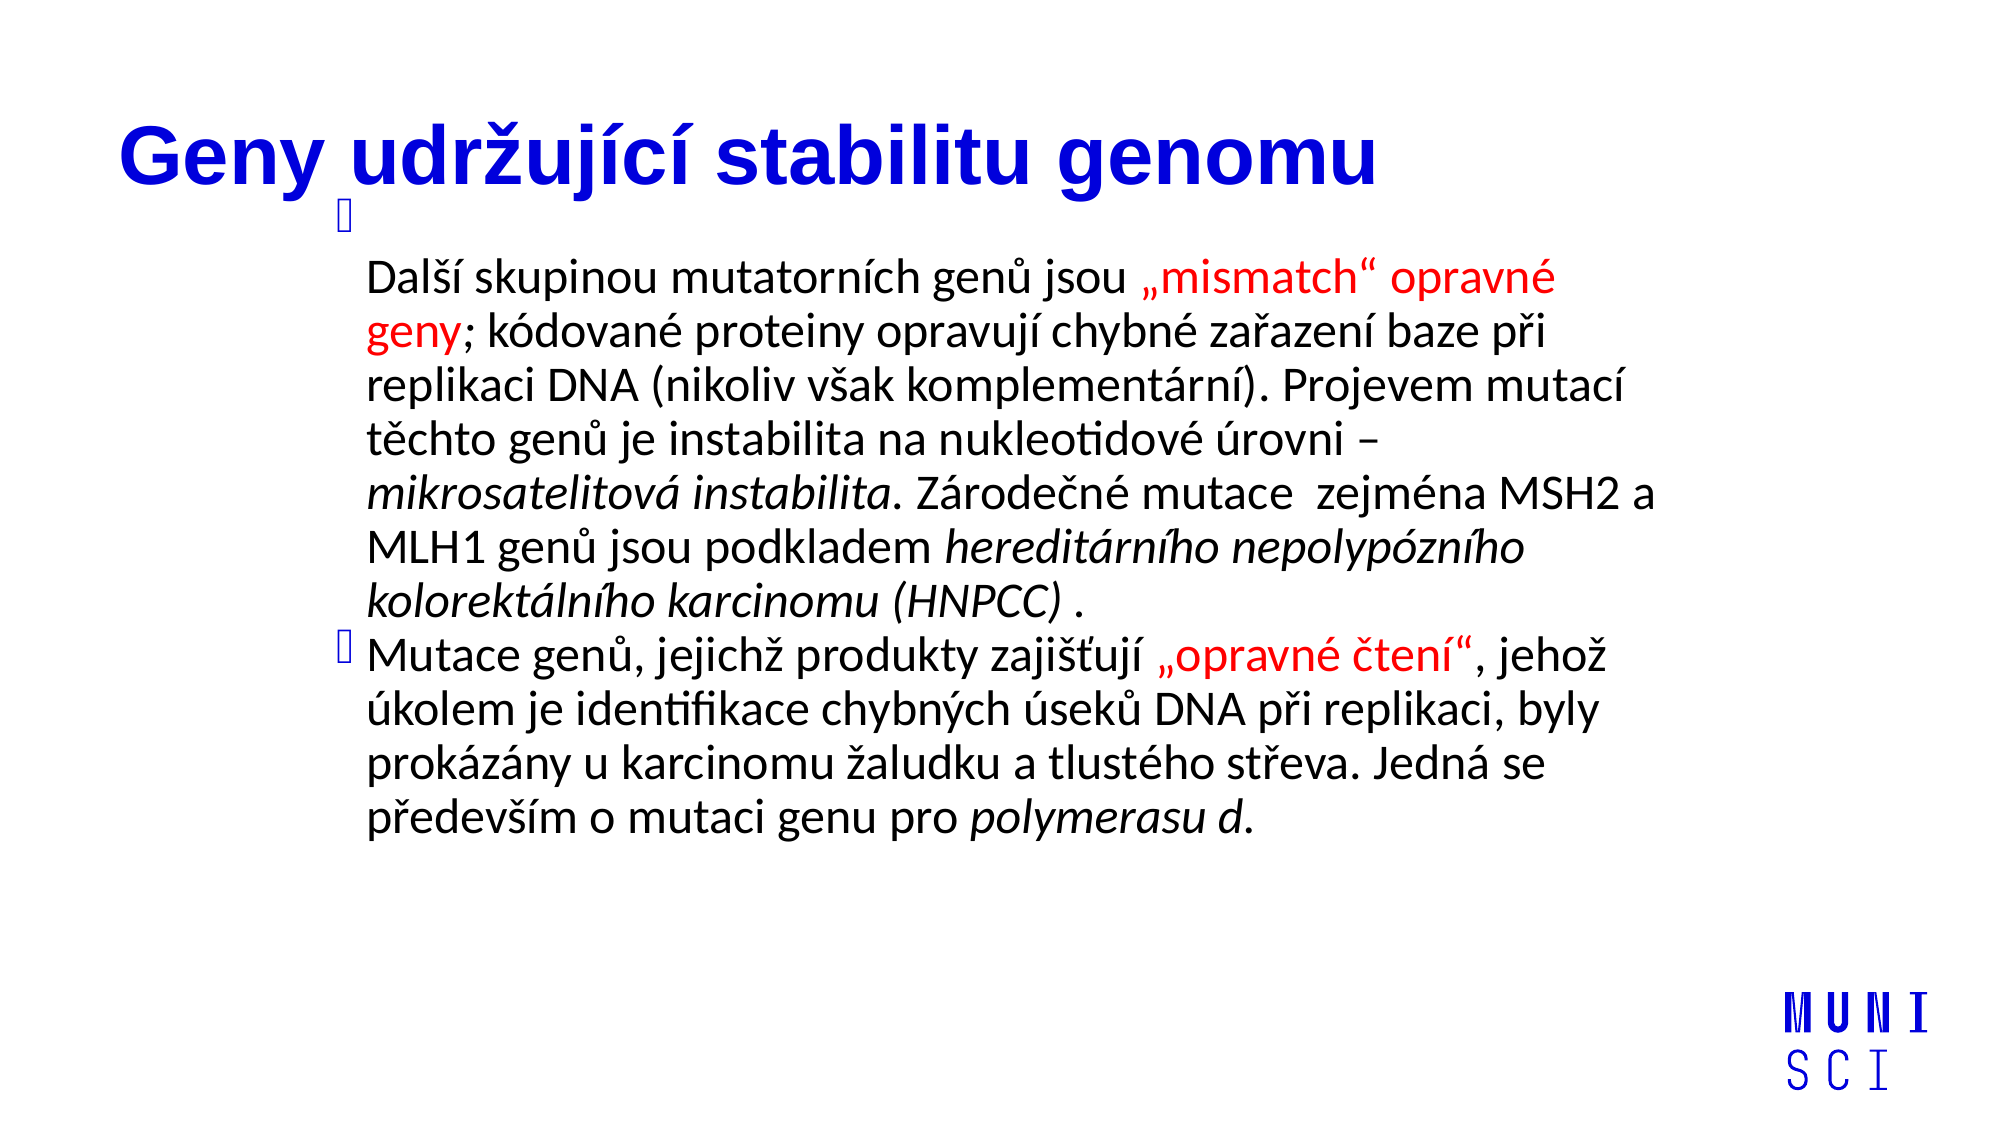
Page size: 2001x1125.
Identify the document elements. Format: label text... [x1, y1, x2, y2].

list Další skupinou mutatorních genů jsou „mismatch“ opravné geny; kódované proteiny opravují chybné zařazení baze při replikaci DNA (nikoliv však komplementární). Projevem mutací těchto genů je instabilita na nukleotidové úrovni – mikrosatelitová instabilita. Zárodečné mutace zejména MSH2 a MLH1 genů jsou podkladem hereditárního nepolypózního kolorektálního karcinomu (HNPCC) . Mutace genů, jejichž produkty zajišťují „opravné čtení“, jehož úkolem je identifikace chybných úseků DNA při replikaci, byly prokázány u karcinomu žaludku a tlustého střeva. Jedná se především o mutaci genu pro polymerasu d. [324, 196, 1675, 1125]
title Geny udržující stabilitu genomu [118, 118, 1883, 193]
